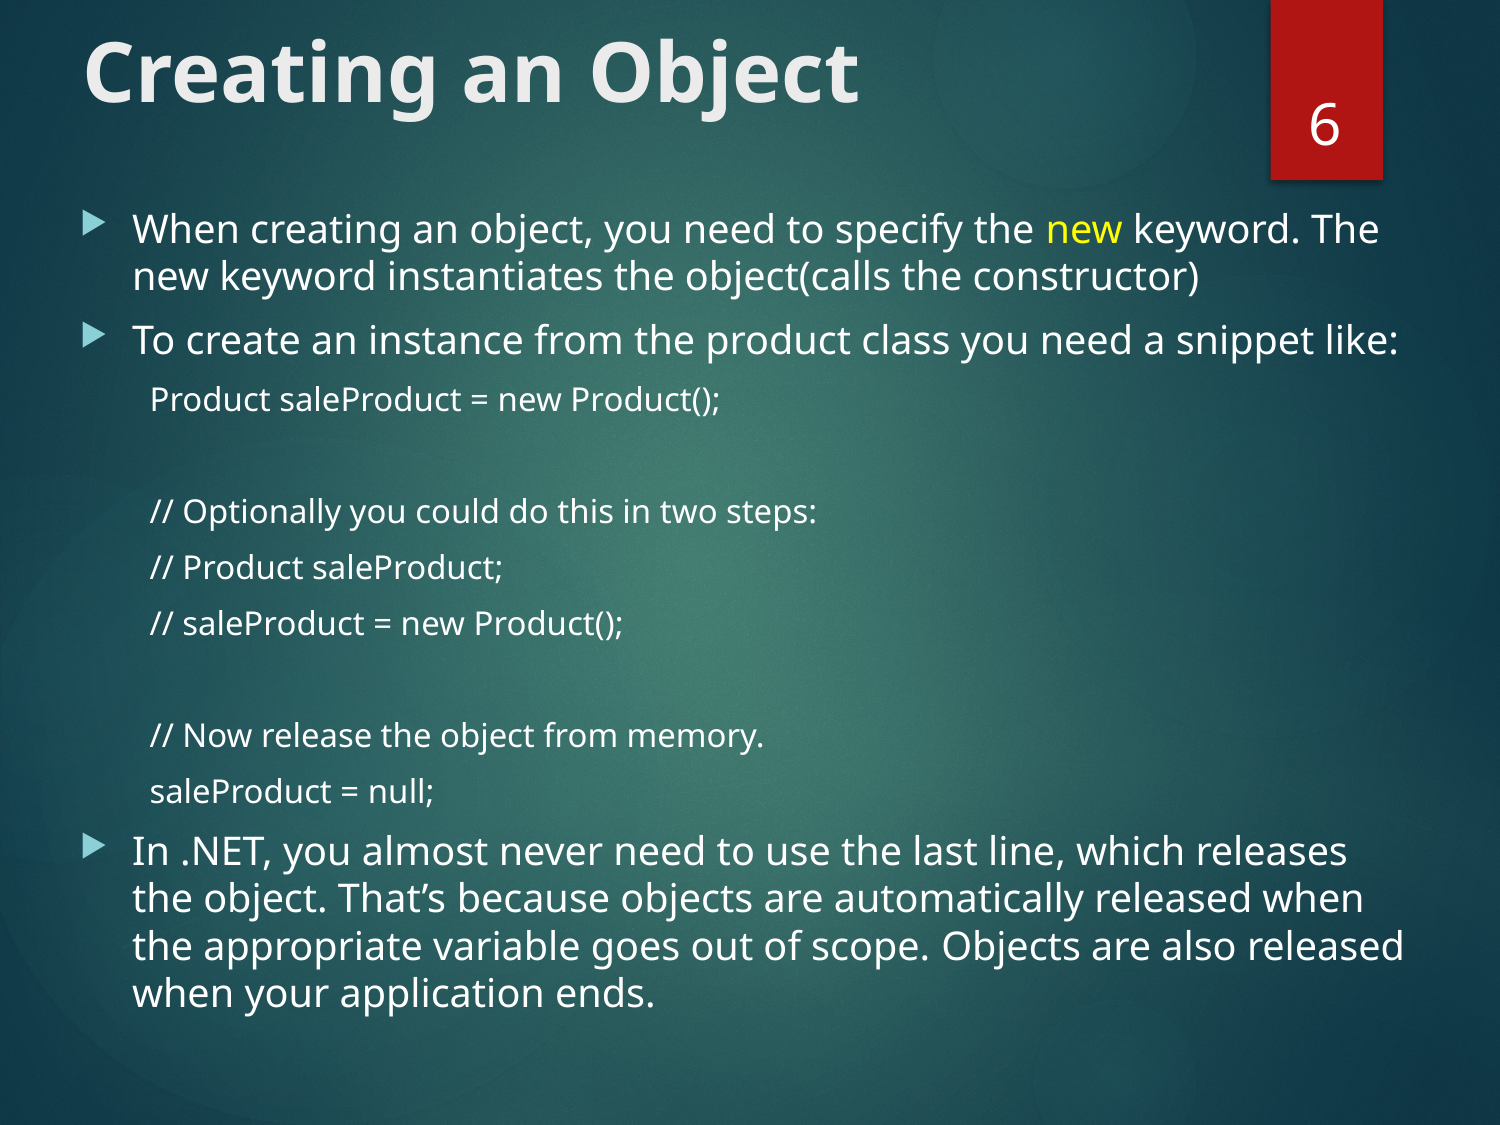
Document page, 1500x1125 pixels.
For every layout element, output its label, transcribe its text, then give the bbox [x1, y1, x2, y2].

slide_number 6 [1273, 48, 1378, 175]
list When creating an object, you need to specify the new keyword. The new keyword instantiates the object(calls the constructor) To create an instance from the product class you need a snippet like: Product saleProduct = new Product(); // Optionally you could do this in two steps: // Product saleProduct; // saleProduct = new Product(); // Now release the object from memory. saleProduct = null; In .NET, you almost never need to use the last line, which releases the object. That’s because objects are automatically released when the appropriate variable goes out of scope. Objects are also released when your application ends. [64, 196, 1424, 1071]
title Creating an Object [67, 11, 1343, 186]
